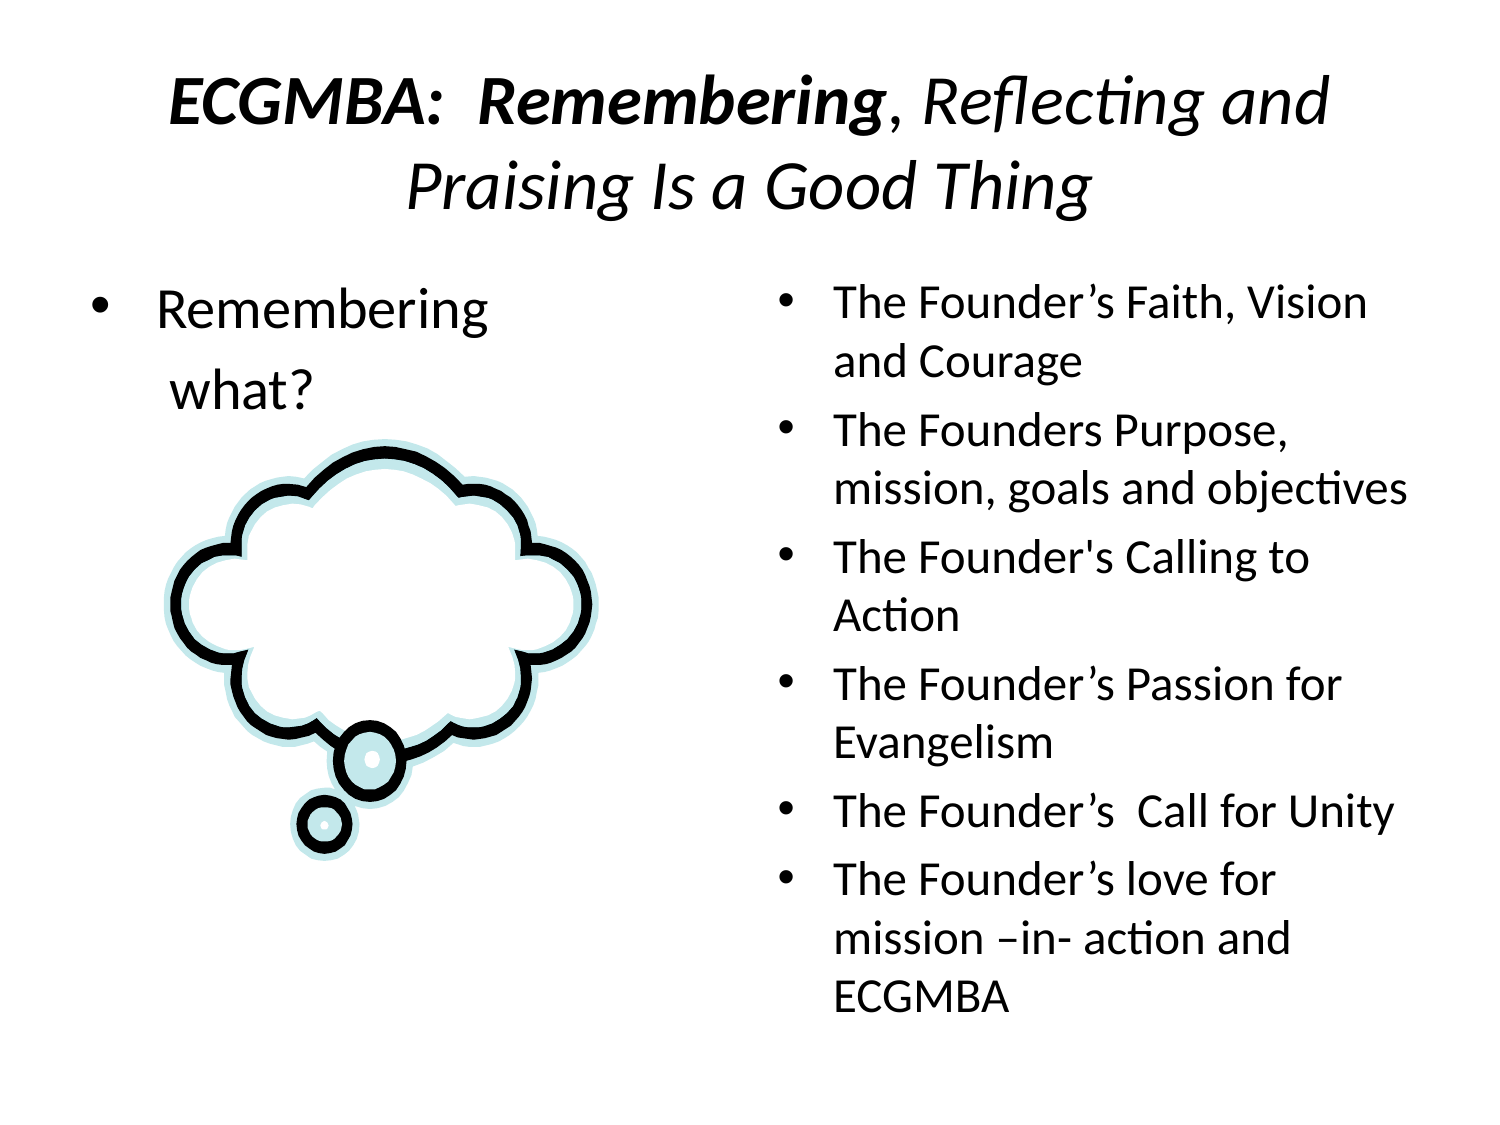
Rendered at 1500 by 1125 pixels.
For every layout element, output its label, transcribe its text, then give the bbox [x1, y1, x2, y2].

title ECGMBA: Remembering, Reflecting and Praising Is a Good Thing [75, 45, 1425, 233]
picture [162, 437, 601, 863]
list Remembering what? [75, 262, 738, 1005]
list The Founder’s Faith, Vision and Courage The Founders Purpose, mission, goals and objectives The Founder's Calling to Action The Founder’s Passion for Evangelism The Founder’s Call for Unity The Founder’s love for mission –in- action and ECGMBA [762, 262, 1425, 1050]
